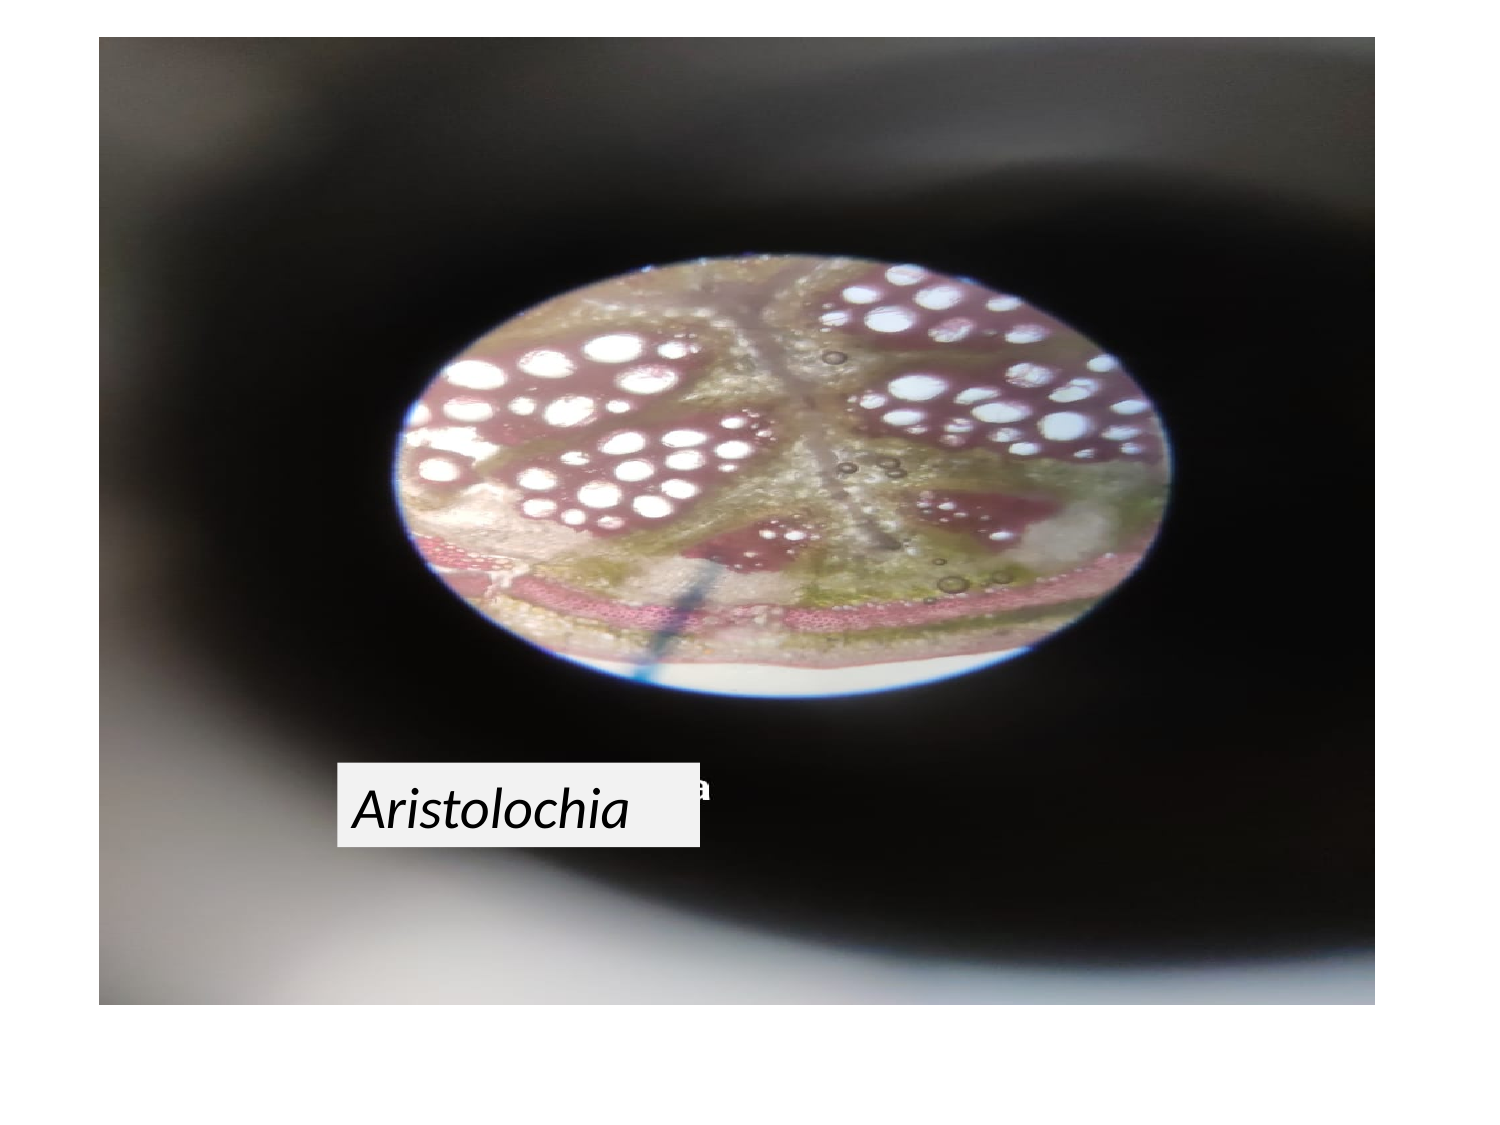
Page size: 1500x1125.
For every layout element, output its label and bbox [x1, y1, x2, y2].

list [99, 37, 1376, 1006]
